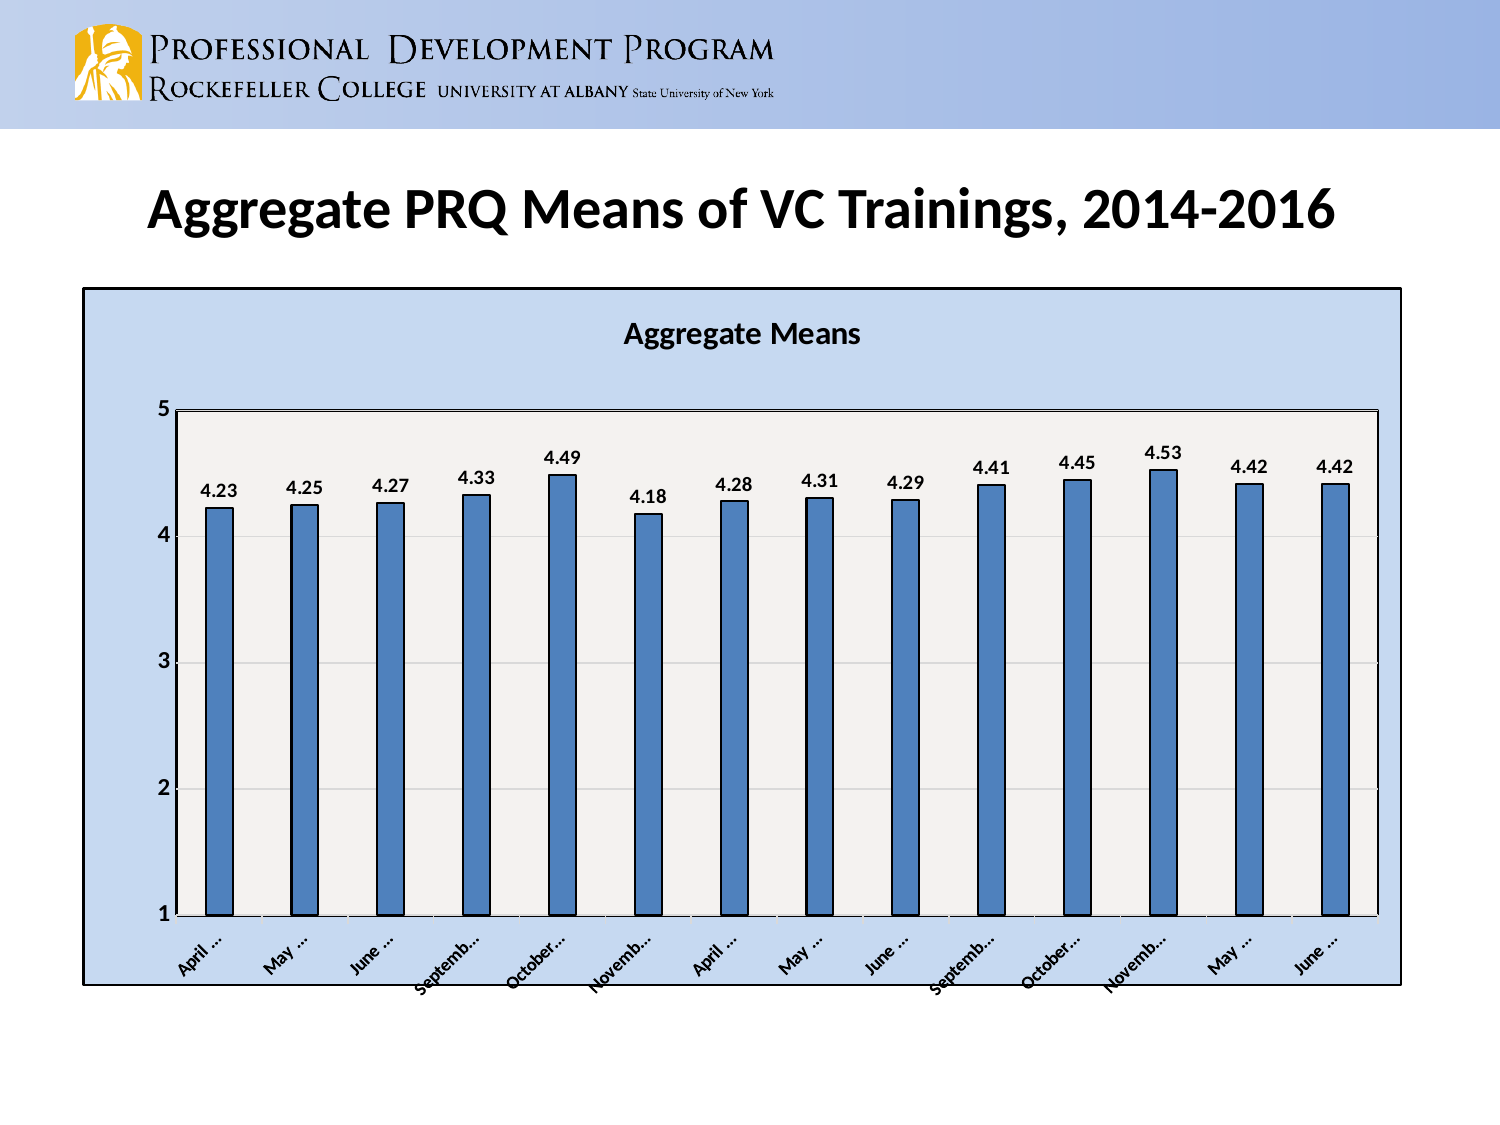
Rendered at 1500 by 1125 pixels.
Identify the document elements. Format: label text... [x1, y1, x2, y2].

chart [81, 287, 1403, 1001]
title Aggregate PRQ Means of VC Trainings, 2014-2016 [67, 162, 1418, 235]
picture [75, 24, 775, 101]
